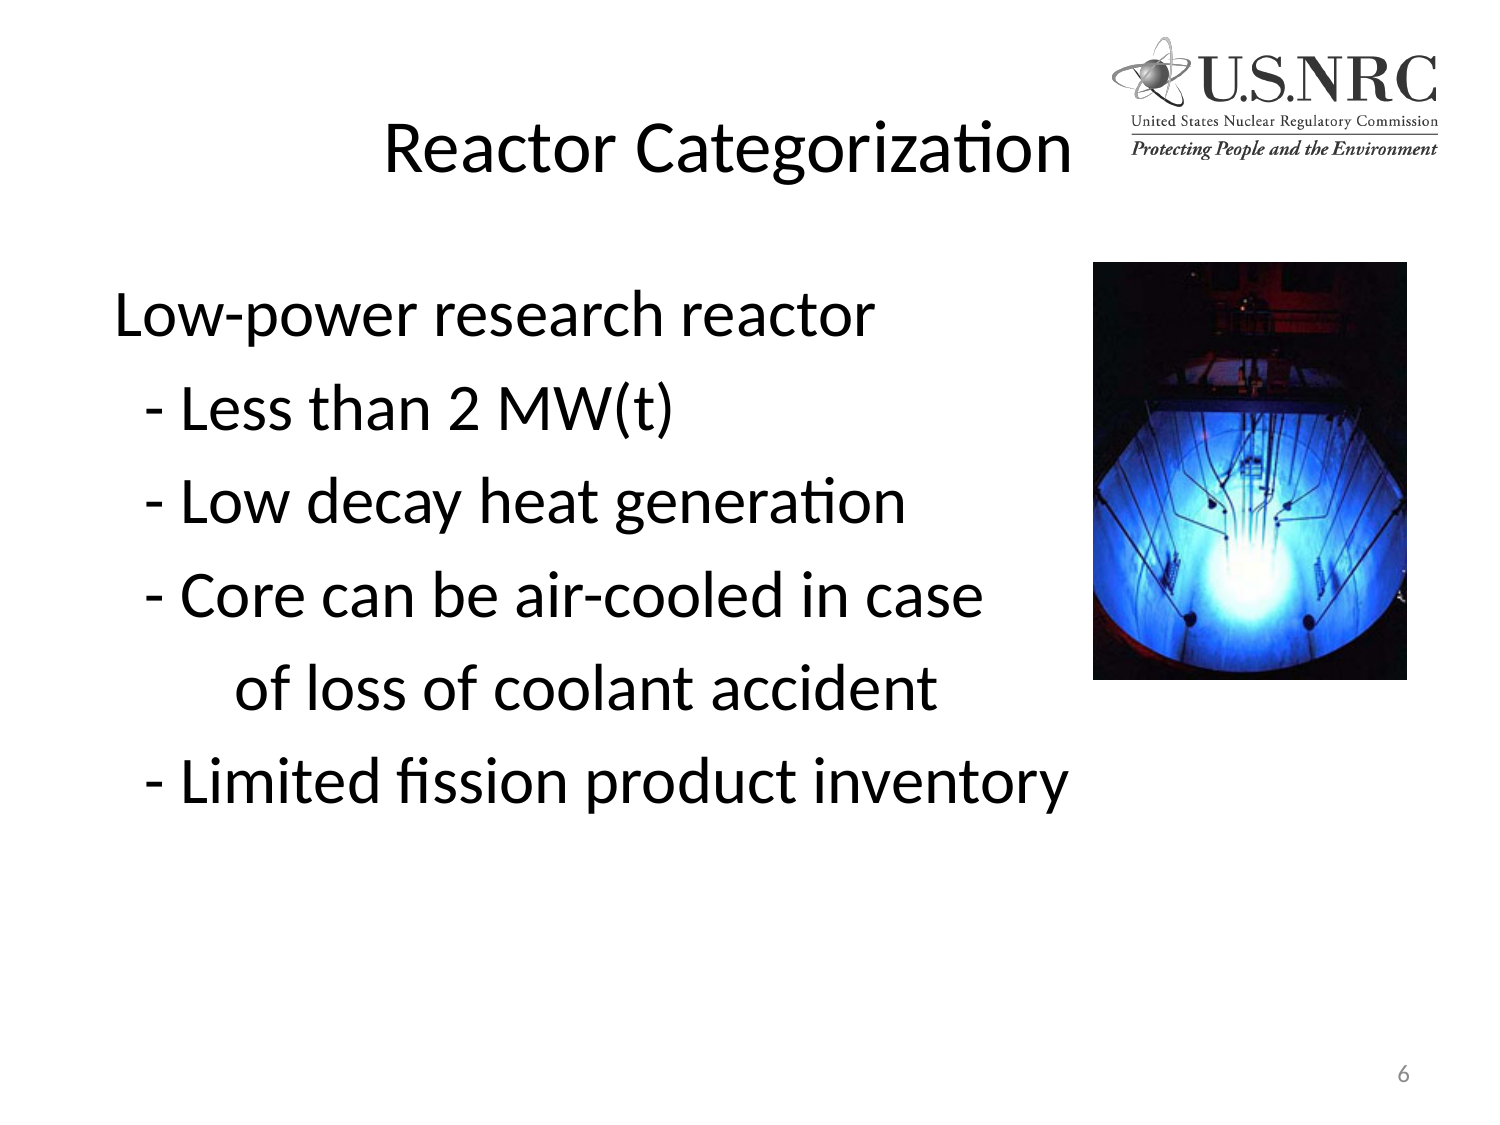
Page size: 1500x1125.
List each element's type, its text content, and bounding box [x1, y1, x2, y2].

title Reactor Categorization [62, 84, 1413, 200]
picture [1093, 262, 1407, 680]
slide_number 6 [1074, 1042, 1425, 1103]
picture [1112, 37, 1438, 160]
list Low-power research reactor - Less than 2 MW(t) - Low decay heat generation - Core can be air-cooled in case of loss of coolant accident - Limited fission product inventory [99, 262, 1450, 980]
